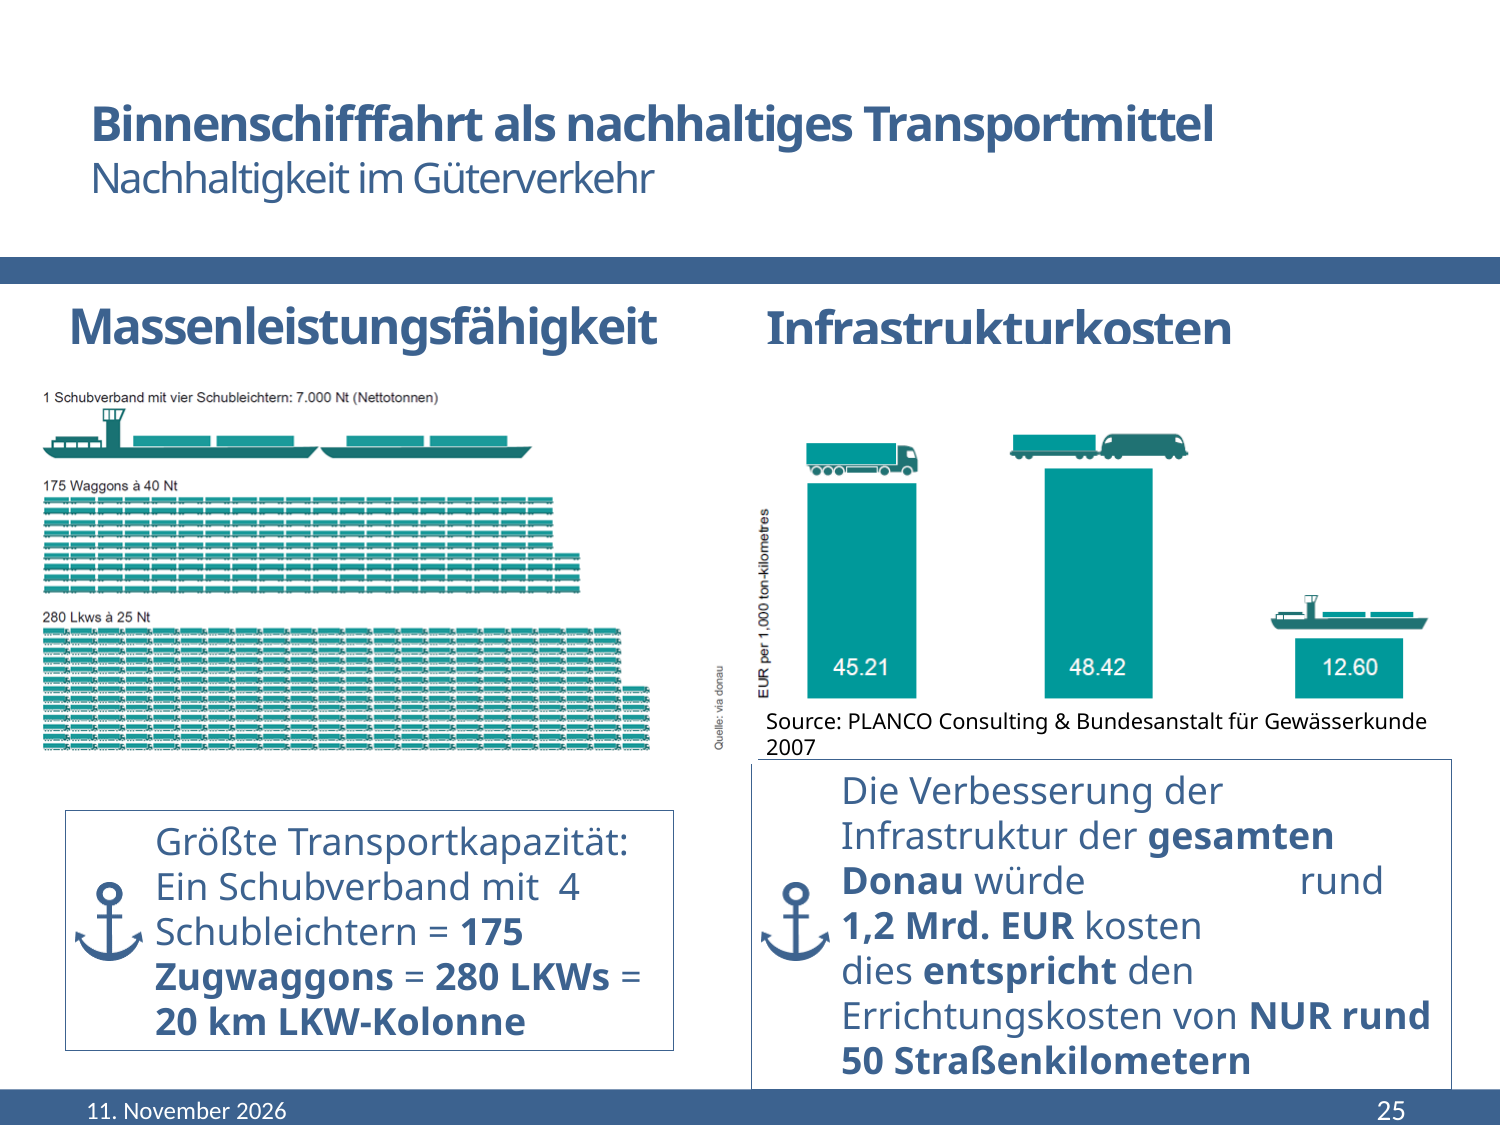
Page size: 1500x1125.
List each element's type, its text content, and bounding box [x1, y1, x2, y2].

picture [761, 882, 830, 962]
picture [74, 882, 143, 962]
picture [37, 380, 758, 764]
text_box Infrastrukturkosten [751, 287, 1483, 369]
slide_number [71, 1082, 547, 1125]
text_box Größte Transportkapazität: Ein Schubverband mit 4 Schubleichtern = 175 Zugwaggons = 280 LKWs = 20 km LKW-Kolonne [65, 810, 674, 1051]
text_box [726, 344, 1474, 743]
title Binnenschifffahrt als nachhaltiges Transportmittel Nachhaltigkeit im Güterverkehr [75, 66, 1282, 229]
slide_number 25 [1246, 1082, 1422, 1125]
text_box Die Verbesserung der Infrastruktur der gesamten Donau würde rund 1,2 Mrd. EUR kosten dies entspricht den Errichtungskosten von NUR rund 50 Straßenkilometern [751, 759, 1452, 1090]
text_box Massenleistungsfähigkeit [53, 287, 739, 362]
